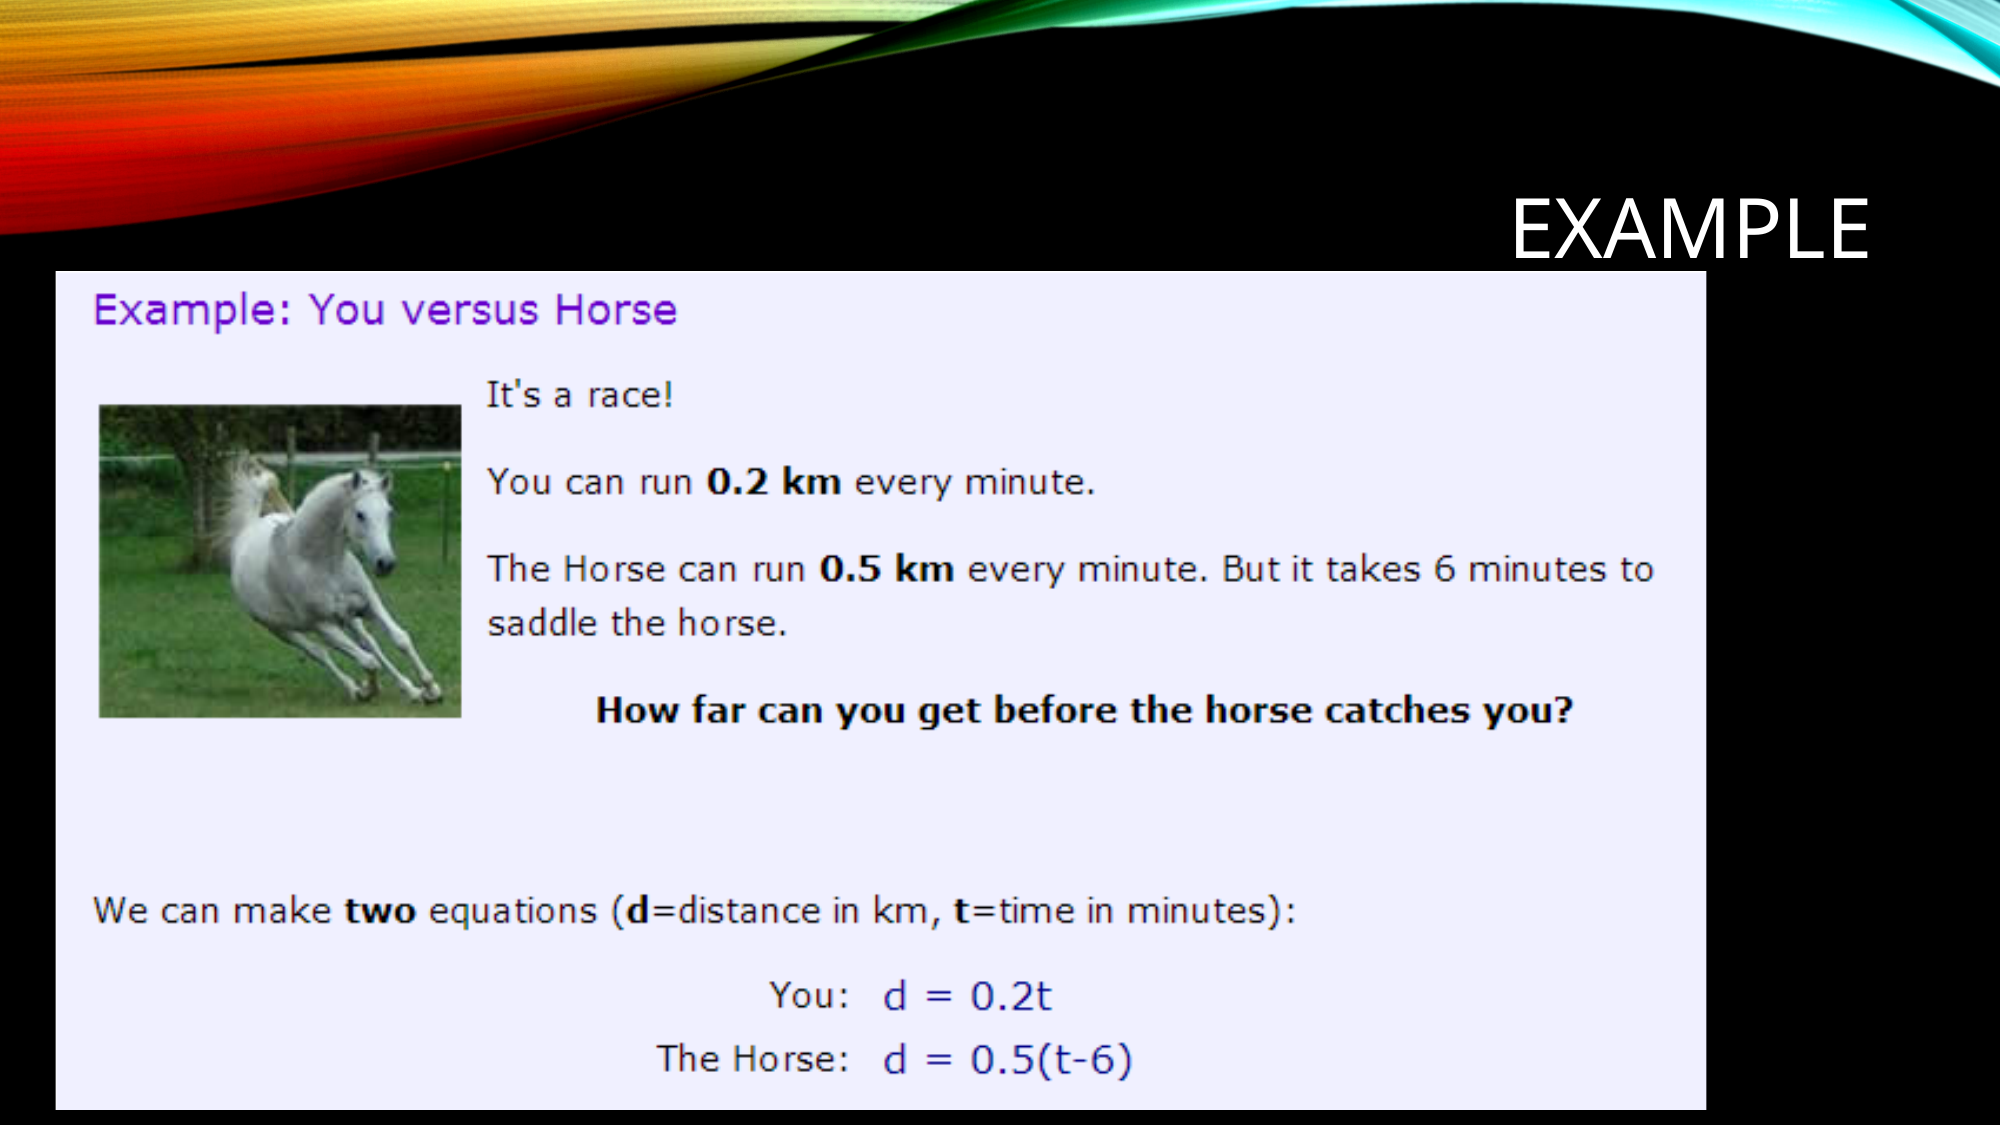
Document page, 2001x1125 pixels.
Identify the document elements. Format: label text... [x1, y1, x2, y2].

title example [474, 125, 1888, 338]
picture [55, 270, 1707, 1111]
picture [0, 0, 2000, 237]
